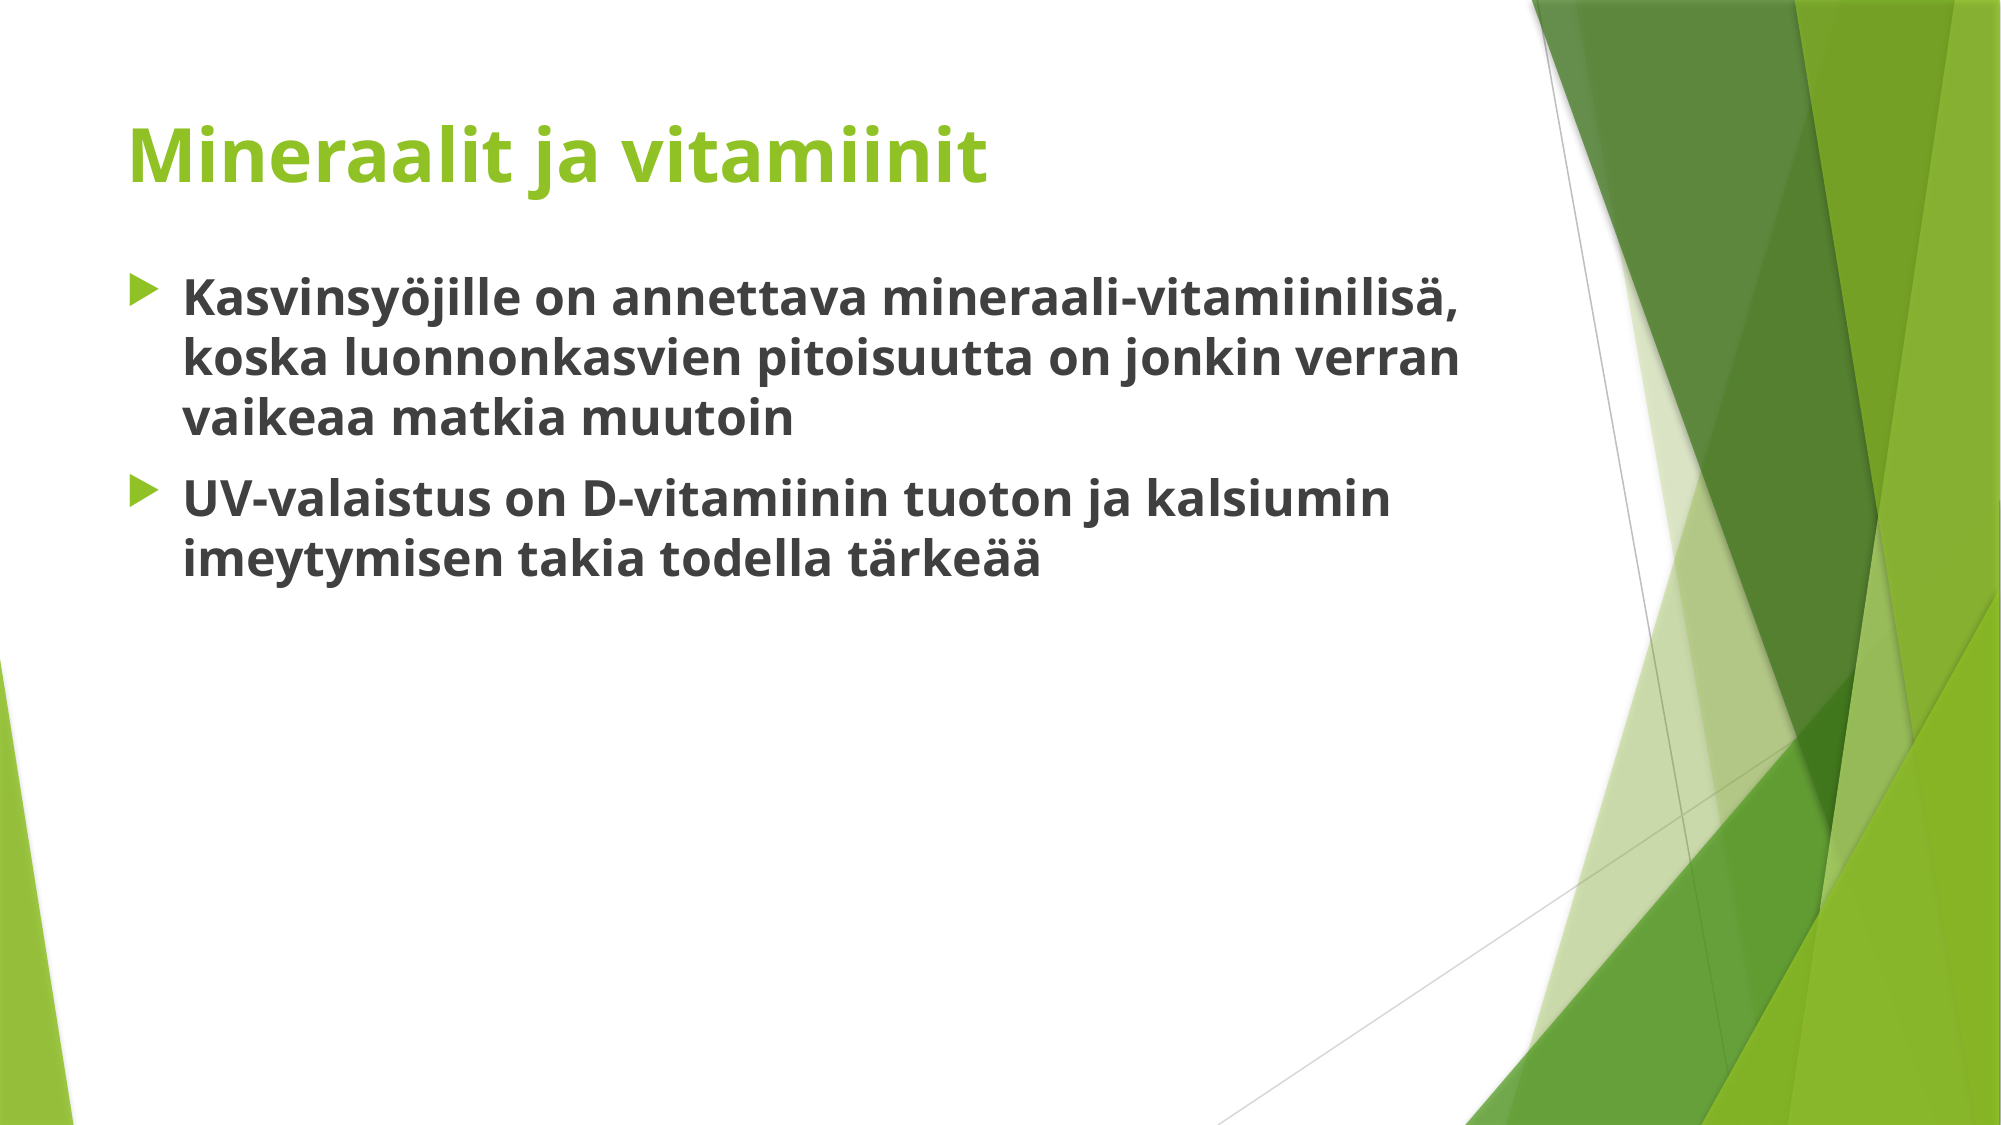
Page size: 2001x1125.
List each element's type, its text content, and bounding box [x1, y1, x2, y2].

list Kasvinsyöjille on annettava mineraali-vitamiinilisä, koska luonnonkasvien pitoisuutta on jonkin verran vaikeaa matkia muutoin UV-valaistus on D-vitamiinin tuoton ja kalsiumin imeytymisen takia todella tärkeää [111, 257, 1522, 992]
title Mineraalit ja vitamiinit [111, 99, 1522, 231]
